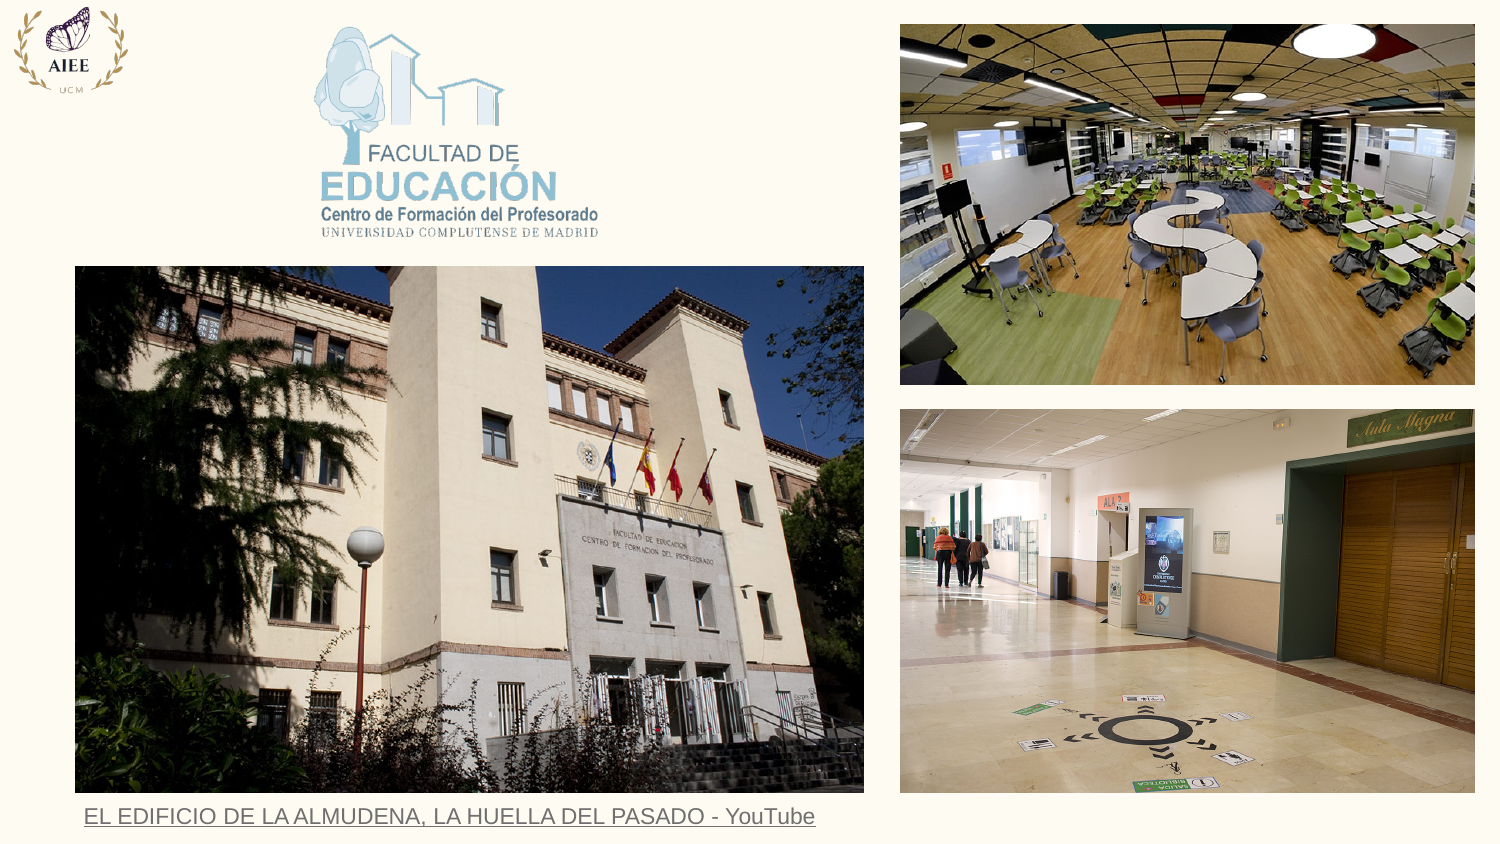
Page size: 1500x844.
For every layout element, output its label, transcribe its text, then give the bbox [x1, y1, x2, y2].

picture [0, 0, 151, 100]
picture [899, 24, 1476, 385]
picture [74, 0, 864, 793]
picture [899, 408, 1476, 793]
text_box EL EDIFICIO DE LA ALMUDENA, LA HUELLA DEL PASADO - YouTube [68, 787, 1500, 843]
